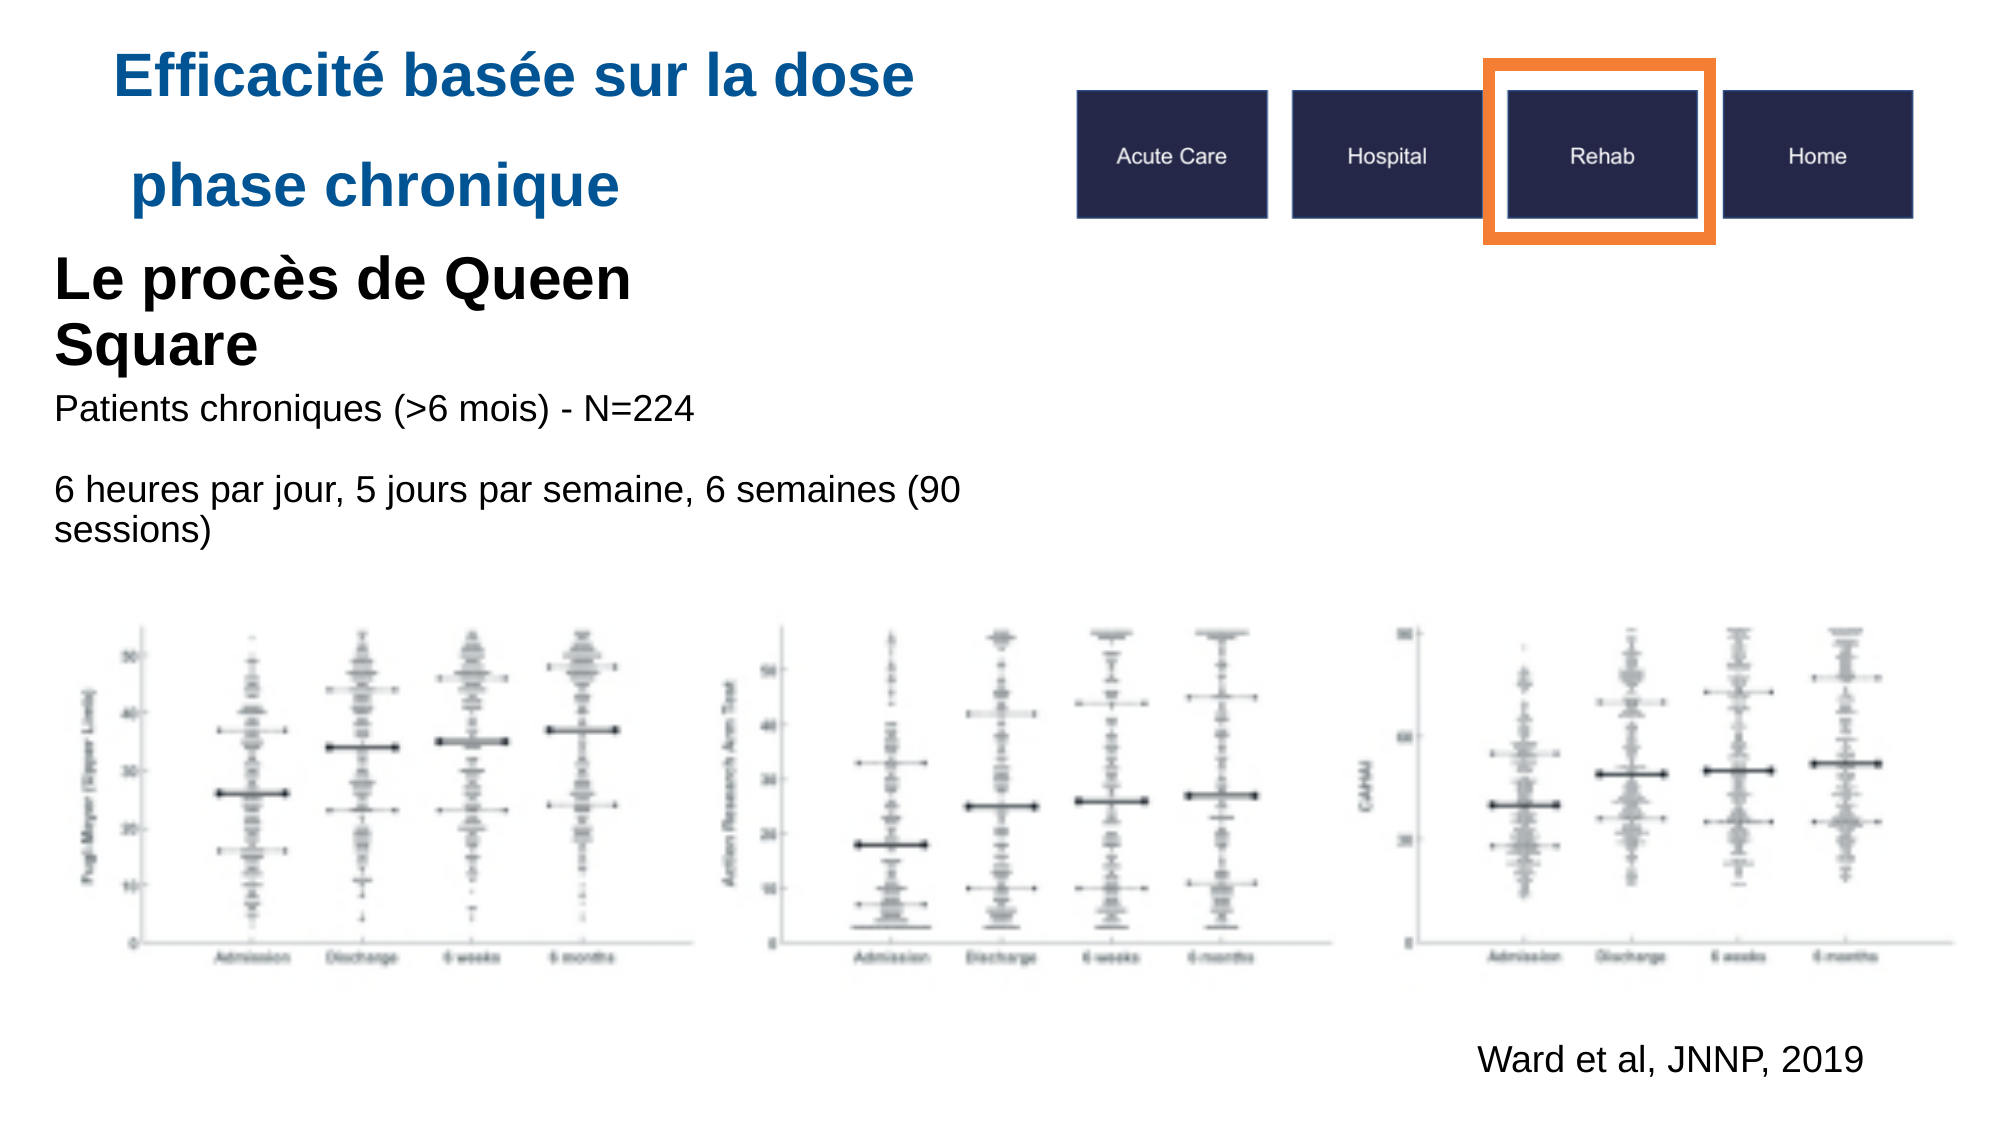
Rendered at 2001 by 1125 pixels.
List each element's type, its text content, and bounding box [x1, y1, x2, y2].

picture [5, 547, 2000, 991]
text_box Le procès de Queen Square [39, 155, 98, 312]
text_box Patients chroniques (>6 mois) - N=224 6 heures par jour, 5 jours par semaine, 6 semaines (90 sessions) [39, 312, 1023, 547]
picture [1076, 90, 1923, 231]
text_box Efficacité basée sur la dose phase chronique [98, 0, 1868, 330]
text_box Ward et al, JNNP, 2019 [1462, 991, 2000, 1125]
